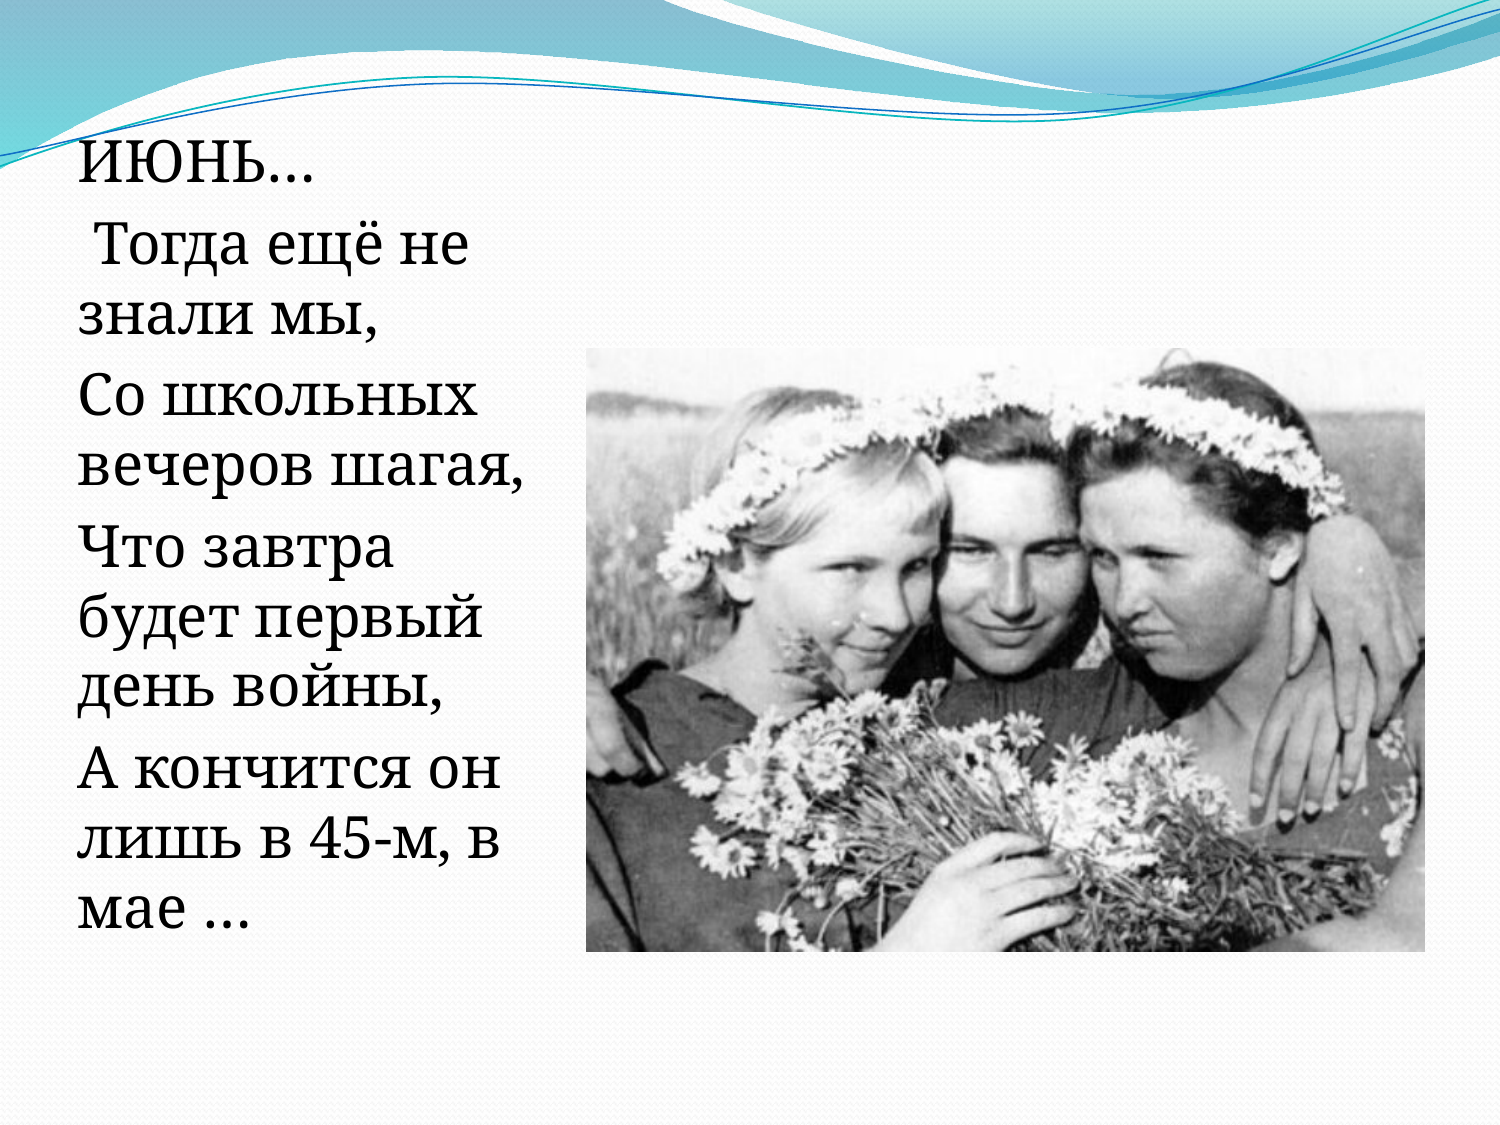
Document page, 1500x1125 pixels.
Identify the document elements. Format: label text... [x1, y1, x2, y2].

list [586, 348, 1426, 952]
list ИЮНЬ… Тогда ещё не знали мы, Со школьных вечеров шагая, Что завтра будет первый день войны, А кончится он лишь в 45-м, в мае … [75, 117, 569, 1005]
